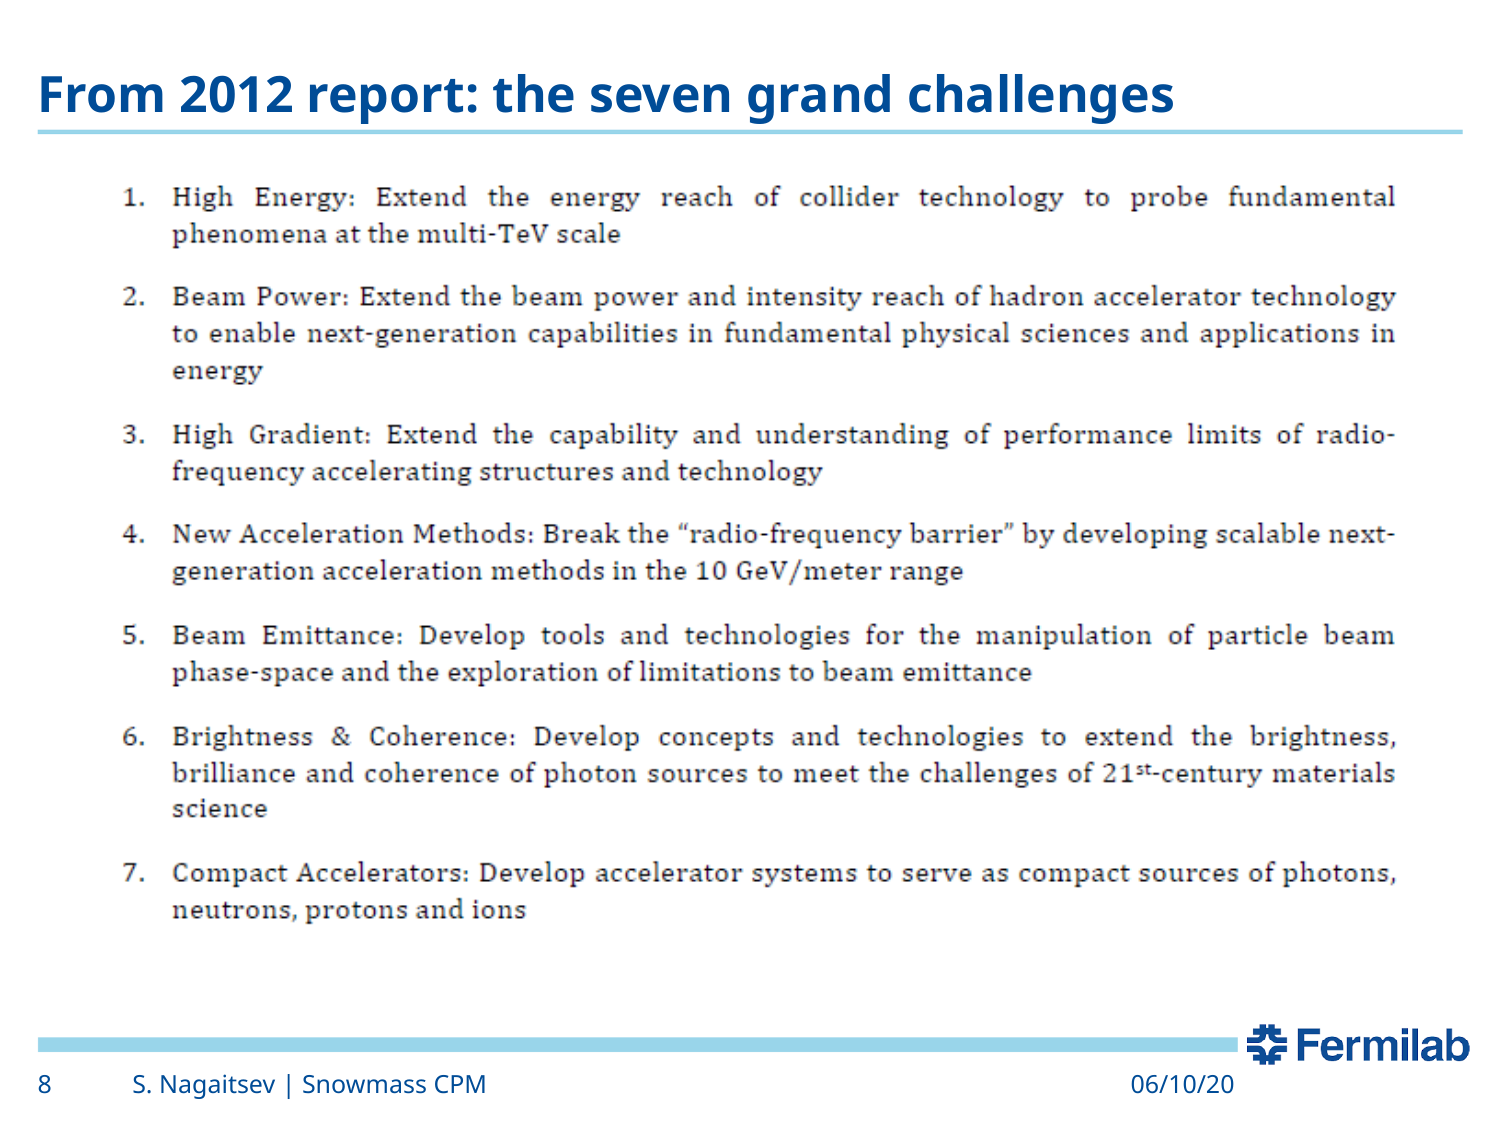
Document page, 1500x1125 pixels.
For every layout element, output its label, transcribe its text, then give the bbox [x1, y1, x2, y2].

slide_number 8 [37, 1068, 111, 1109]
picture [0, 0, 1500, 1125]
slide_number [1058, 1068, 1235, 1109]
title From 2012 report: the seven grand challenges [37, 17, 1463, 123]
footer S. Nagaitsev | Snowmass CPM [132, 1068, 1014, 1109]
